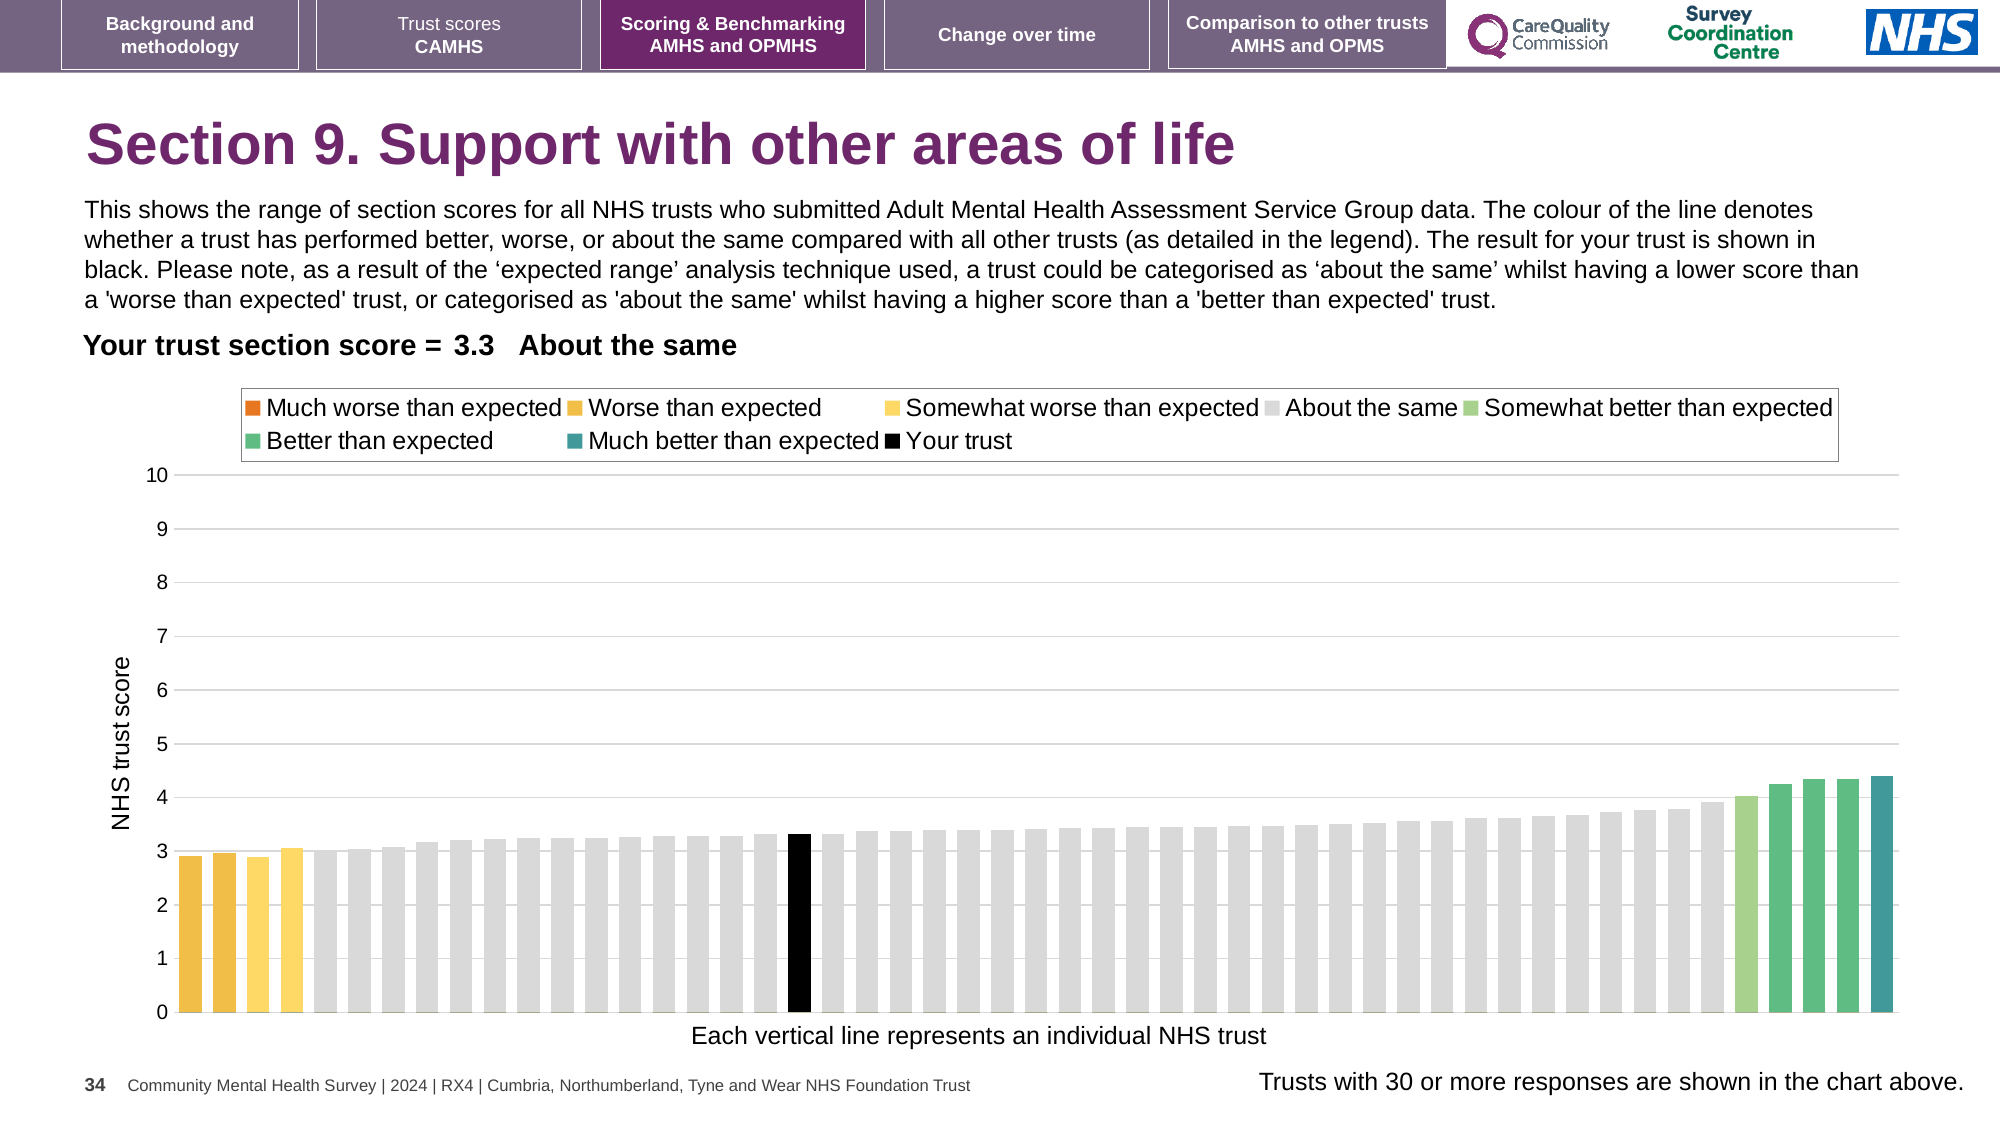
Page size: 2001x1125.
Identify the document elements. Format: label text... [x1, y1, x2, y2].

text_box Trusts with 30 or more responses are shown in the chart above. [1244, 1057, 2000, 1103]
picture [1467, 13, 1610, 59]
table_header 3.3 [448, 323, 518, 369]
table_header Your trust section score = [53, 323, 448, 370]
table_header About the same [518, 323, 1807, 369]
picture [1866, 9, 1978, 55]
text_box Section 9. Support with other areas of life [72, 99, 1621, 185]
text_box 34 [84, 1065, 122, 1125]
text_box Each vertical line represents an individual NHS trust [676, 1036, 1283, 1058]
chart [99, 369, 1923, 1036]
picture [1666, 3, 1794, 61]
text_box This shows the range of section scores for all NHS trusts who submitted Adult Mental Health Assessment Service Group data. The colour of the line denotes whether a trust has performed better, worse, or about the same compared with all other trusts (as detailed in the legend). The result for your trust is shown in black. Please note, as a result of the ‘expected range’ analysis technique used, a trust could be categorised as ‘about the same’ whilst having a lower score than a 'worse than expected' trust, or categorised as 'about the same' whilst having a higher score than a 'better than expected' trust. [69, 186, 1890, 321]
